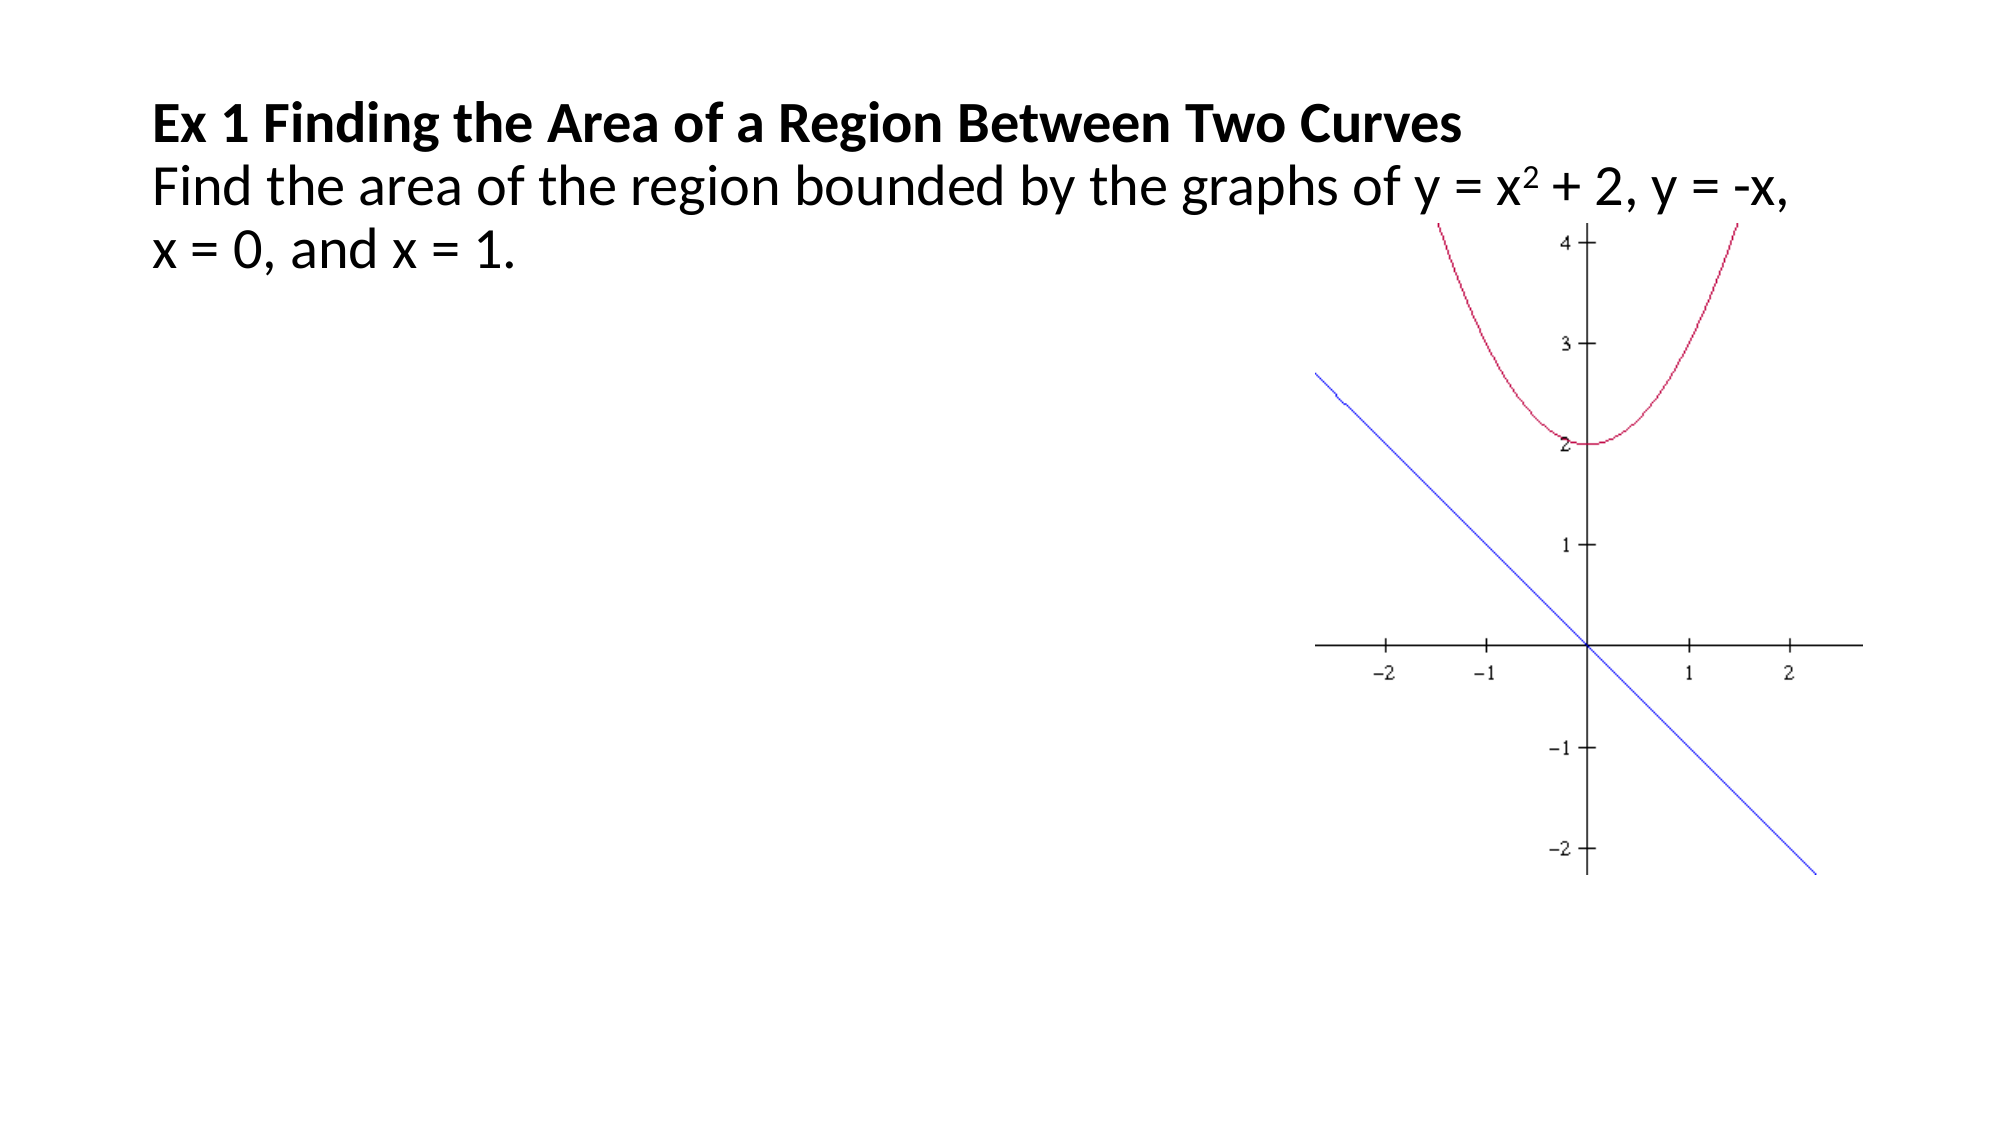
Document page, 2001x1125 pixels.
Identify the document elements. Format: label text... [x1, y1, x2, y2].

picture [1315, 223, 1863, 875]
list Ex 1 Finding the Area of a Region Between Two Curves Find the area of the region bounded by the graphs of y = x2 + 2, y = -x, x = 0, and x = 1. [137, 84, 1863, 1014]
